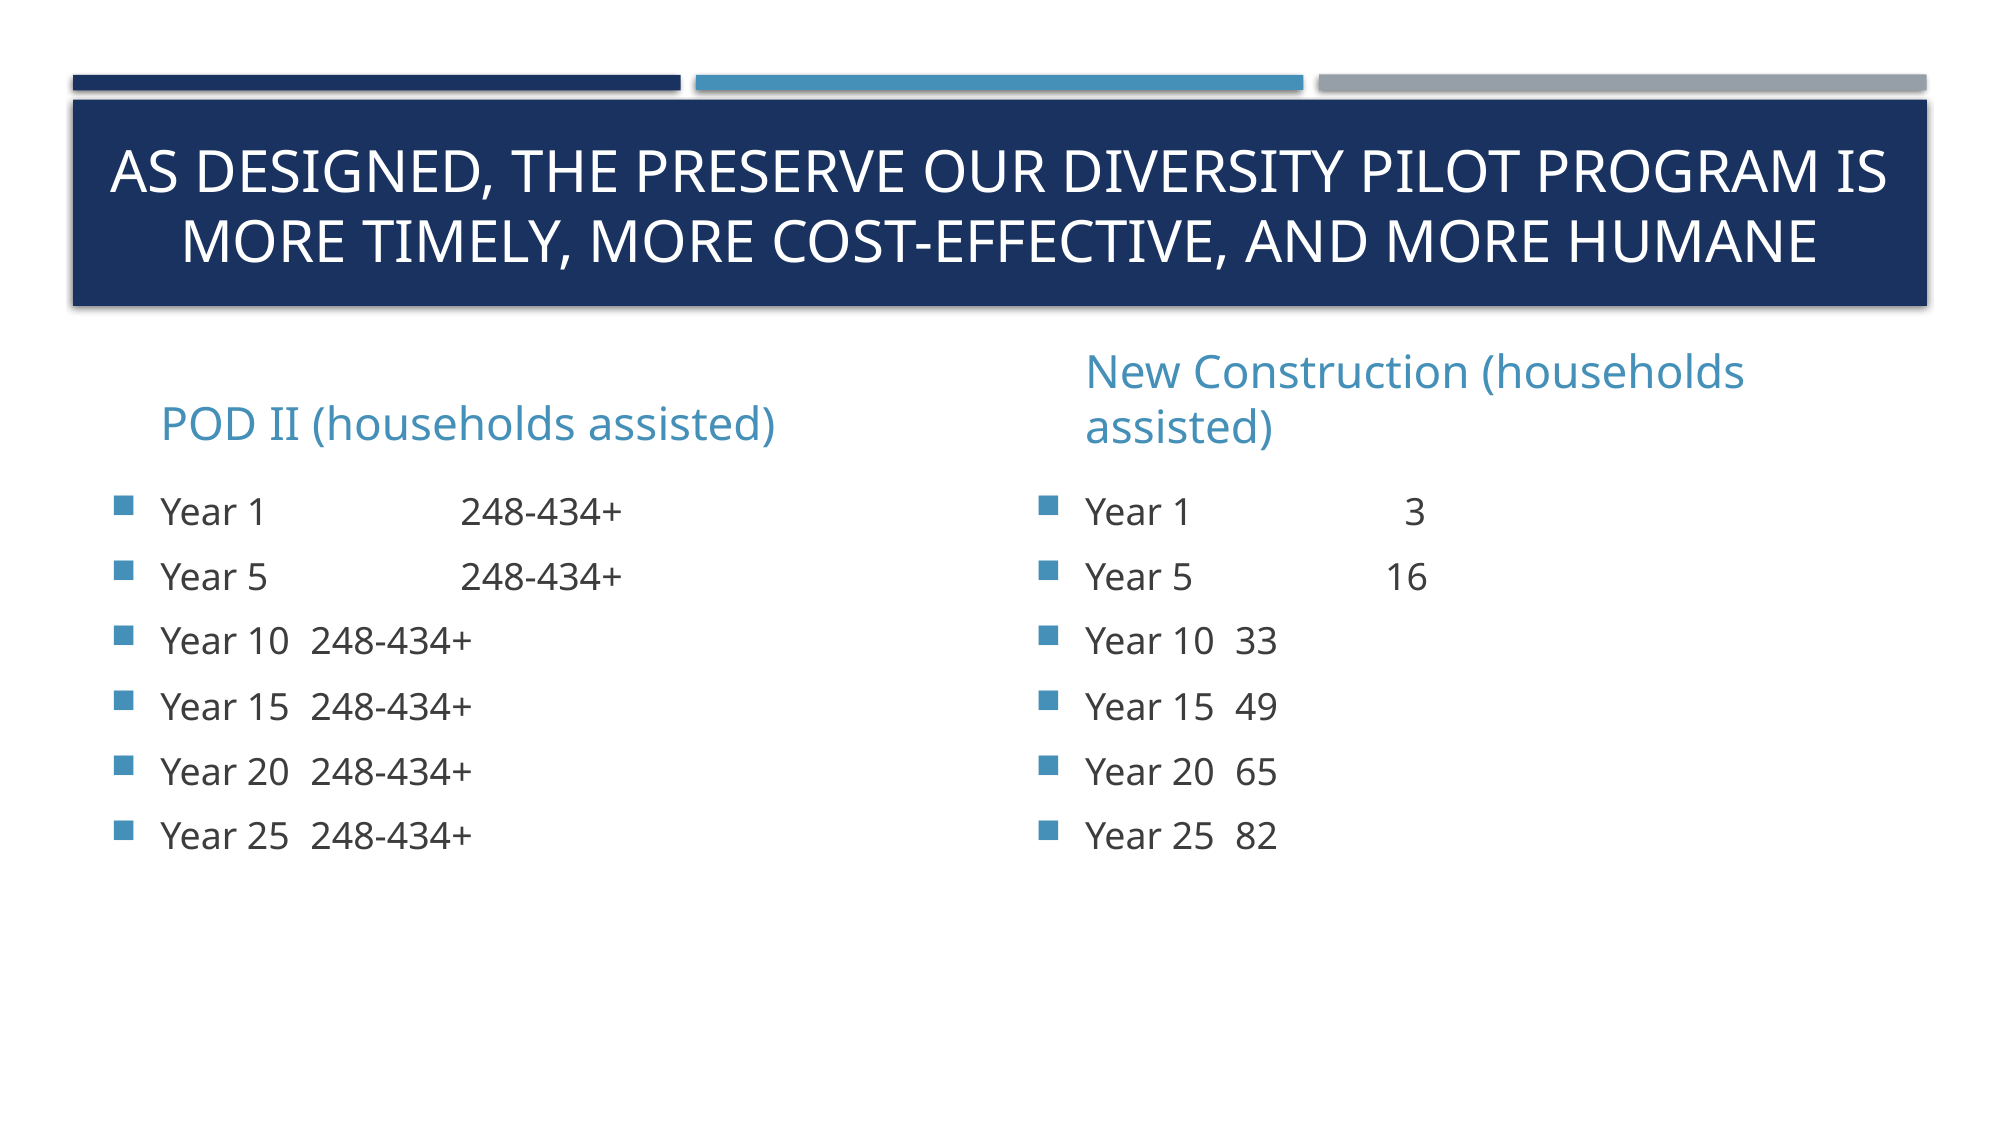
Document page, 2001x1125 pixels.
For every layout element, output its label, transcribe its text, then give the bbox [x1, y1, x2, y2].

title As designed, the preserve our diversity pilot program is more timely, more cost-effective, and more humane [95, 119, 1905, 282]
list Year 1 248-434+ Year 5 248-434+ Year 10 248-434+ Year 15 248-434+ Year 20 248-434+ Year 25 248-434+ [95, 479, 980, 962]
list POD II (households assisted) [145, 369, 980, 458]
list New Construction (households assisted) [1070, 369, 1905, 460]
list Year 1 3 Year 5 16 Year 10 33 Year 15 49 Year 20 65 Year 25 82 [1019, 479, 1905, 962]
